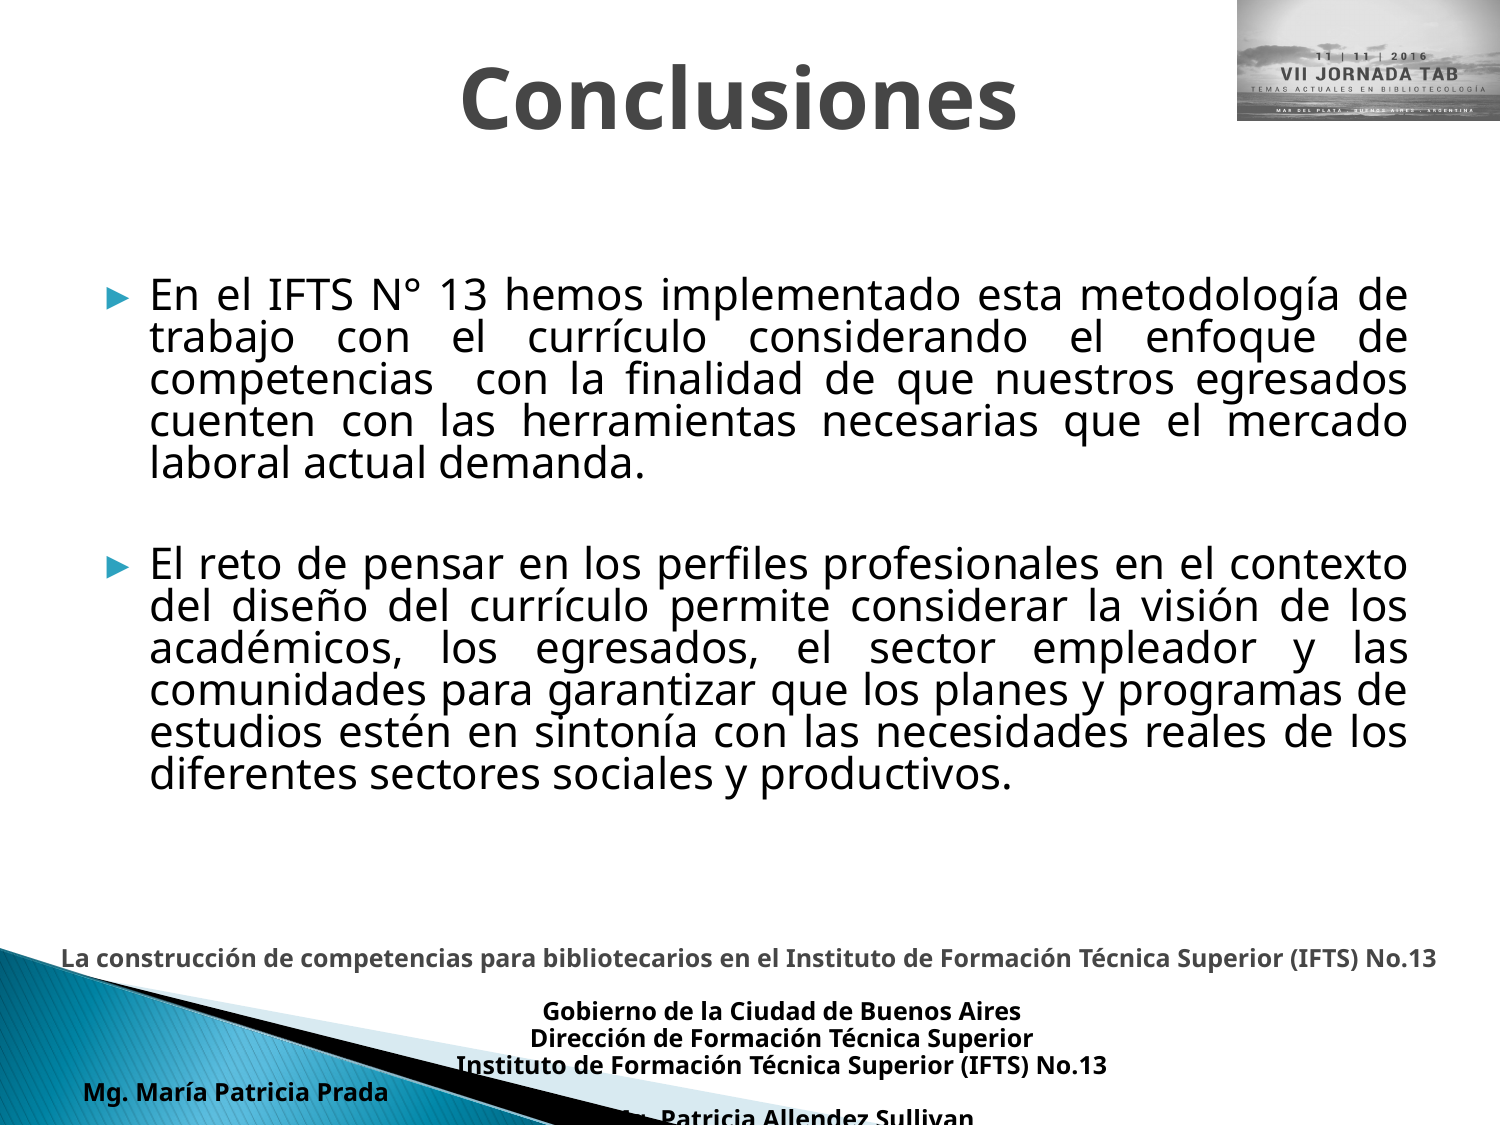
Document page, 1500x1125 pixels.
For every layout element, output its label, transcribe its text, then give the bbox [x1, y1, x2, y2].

title Conclusiones [73, 0, 1427, 191]
picture [1237, 0, 1500, 121]
list En el IFTS N° 13 hemos implementado esta metodología de trabajo con el currículo considerando el enfoque de competencias con la finalidad de que nuestros egresados cuenten con las herramientas necesarias que el mercado laboral actual demanda. El reto de pensar en los perfiles profesionales en el contexto del diseño del currículo permite considerar la visión de los académicos, los egresados, el sector empleador y las comunidades para garantizar que los planes y programas de estudios estén en sintonía con las necesidades reales de los diferentes sectores sociales y productivos. [75, 208, 1425, 868]
subtitle La construcción de competencias para bibliotecarios en el Instituto de Formación Técnica Superior (IFTS) No.13 Gobierno de la Ciudad de Buenos Aires Dirección de Formación Técnica Superior Instituto de Formación Técnica Superior (IFTS) No.13 Mg. María Patricia Prada Mg. Patricia Allendez Sullivan [0, 934, 1500, 1125]
